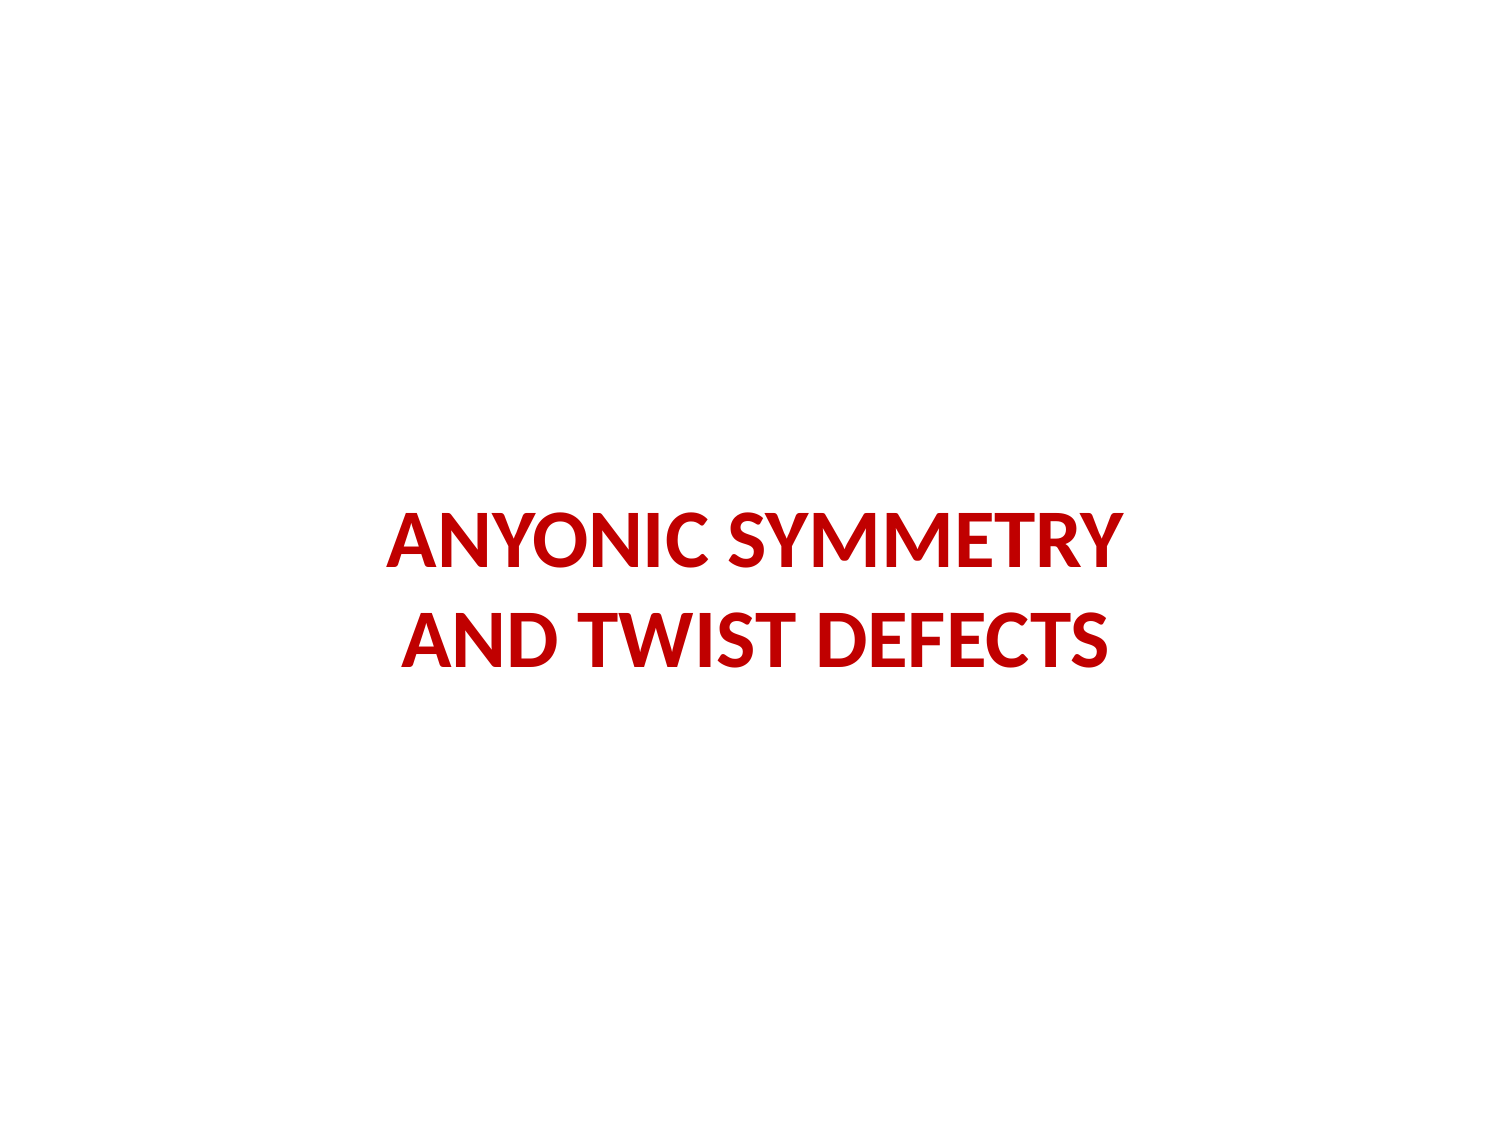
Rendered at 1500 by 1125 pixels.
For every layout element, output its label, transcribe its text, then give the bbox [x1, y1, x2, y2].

title Anyonic symmetry and twist defects [118, 476, 1394, 700]
